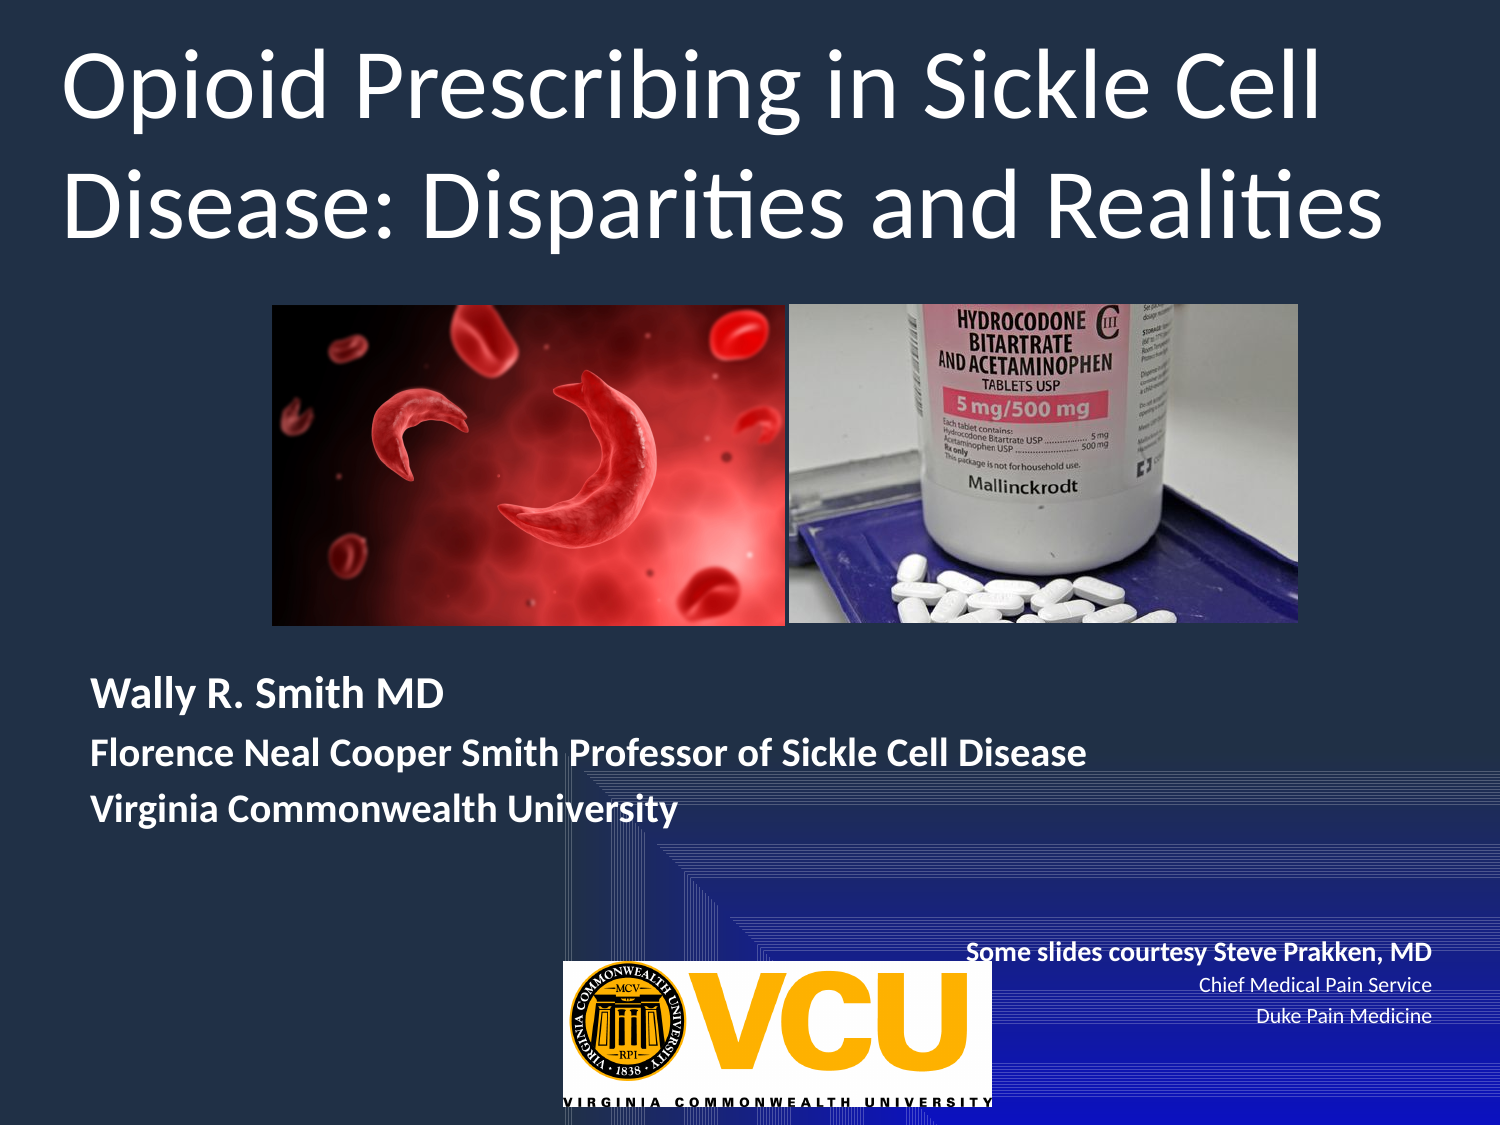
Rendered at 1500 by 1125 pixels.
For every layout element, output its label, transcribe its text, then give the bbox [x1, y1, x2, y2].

title Opioid Prescribing in Sickle Cell Disease: Disparities and Realities [46, 45, 1425, 233]
list Wally R. Smith MD Florence Neal Cooper Smith Professor of Sickle Cell Disease Virginia Commonwealth University Some slides courtesy Steve Prakken, MD Chief Medical Pain Service Duke Pain Medicine [75, 271, 1448, 1041]
picture [553, 951, 1012, 1125]
picture [272, 272, 1299, 626]
